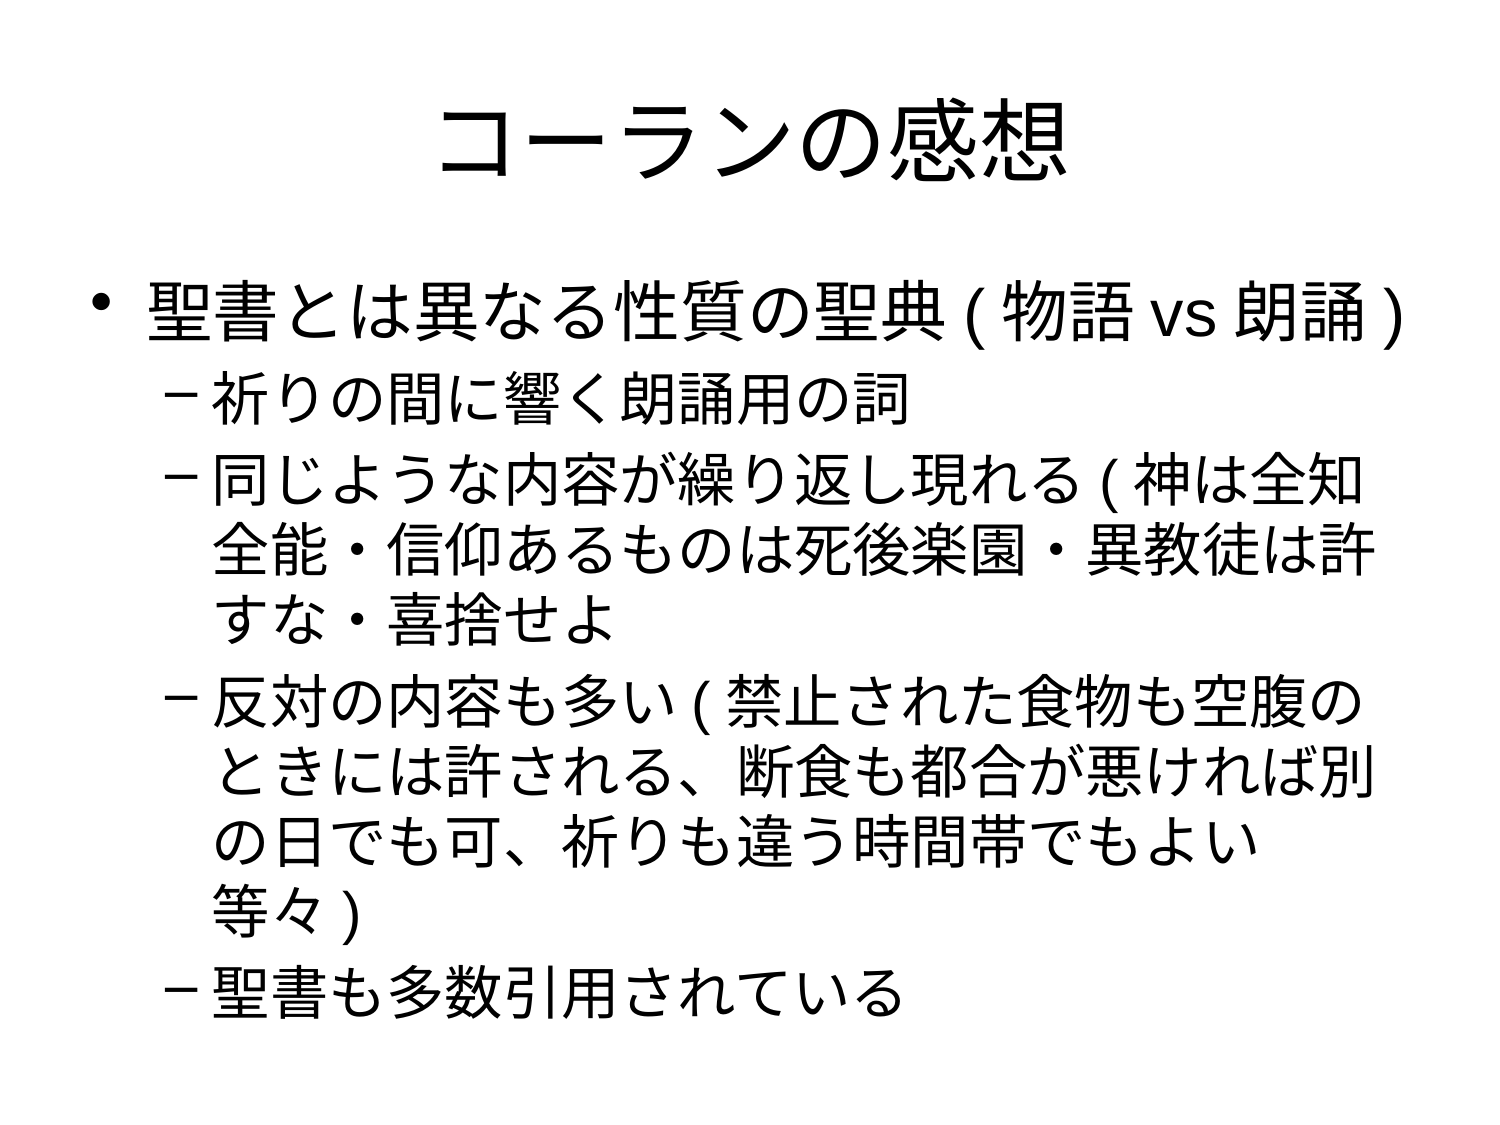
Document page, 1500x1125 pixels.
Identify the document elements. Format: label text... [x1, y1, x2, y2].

title コーランの感想 [74, 44, 1426, 233]
list 聖書とは異なる性質の聖典(物語vs朗誦) 祈りの間に響く朗誦用の詞 同じような内容が繰り返し現れる(神は全知全能・信仰あるものは死後楽園・異教徒は許すな・喜捨せよ 反対の内容も多い(禁止された食物も空腹のときには許される、断食も都合が悪ければ別の日でも可、祈りも違う時間帯でもよい等々) 聖書も多数引用されている [74, 262, 1426, 1006]
